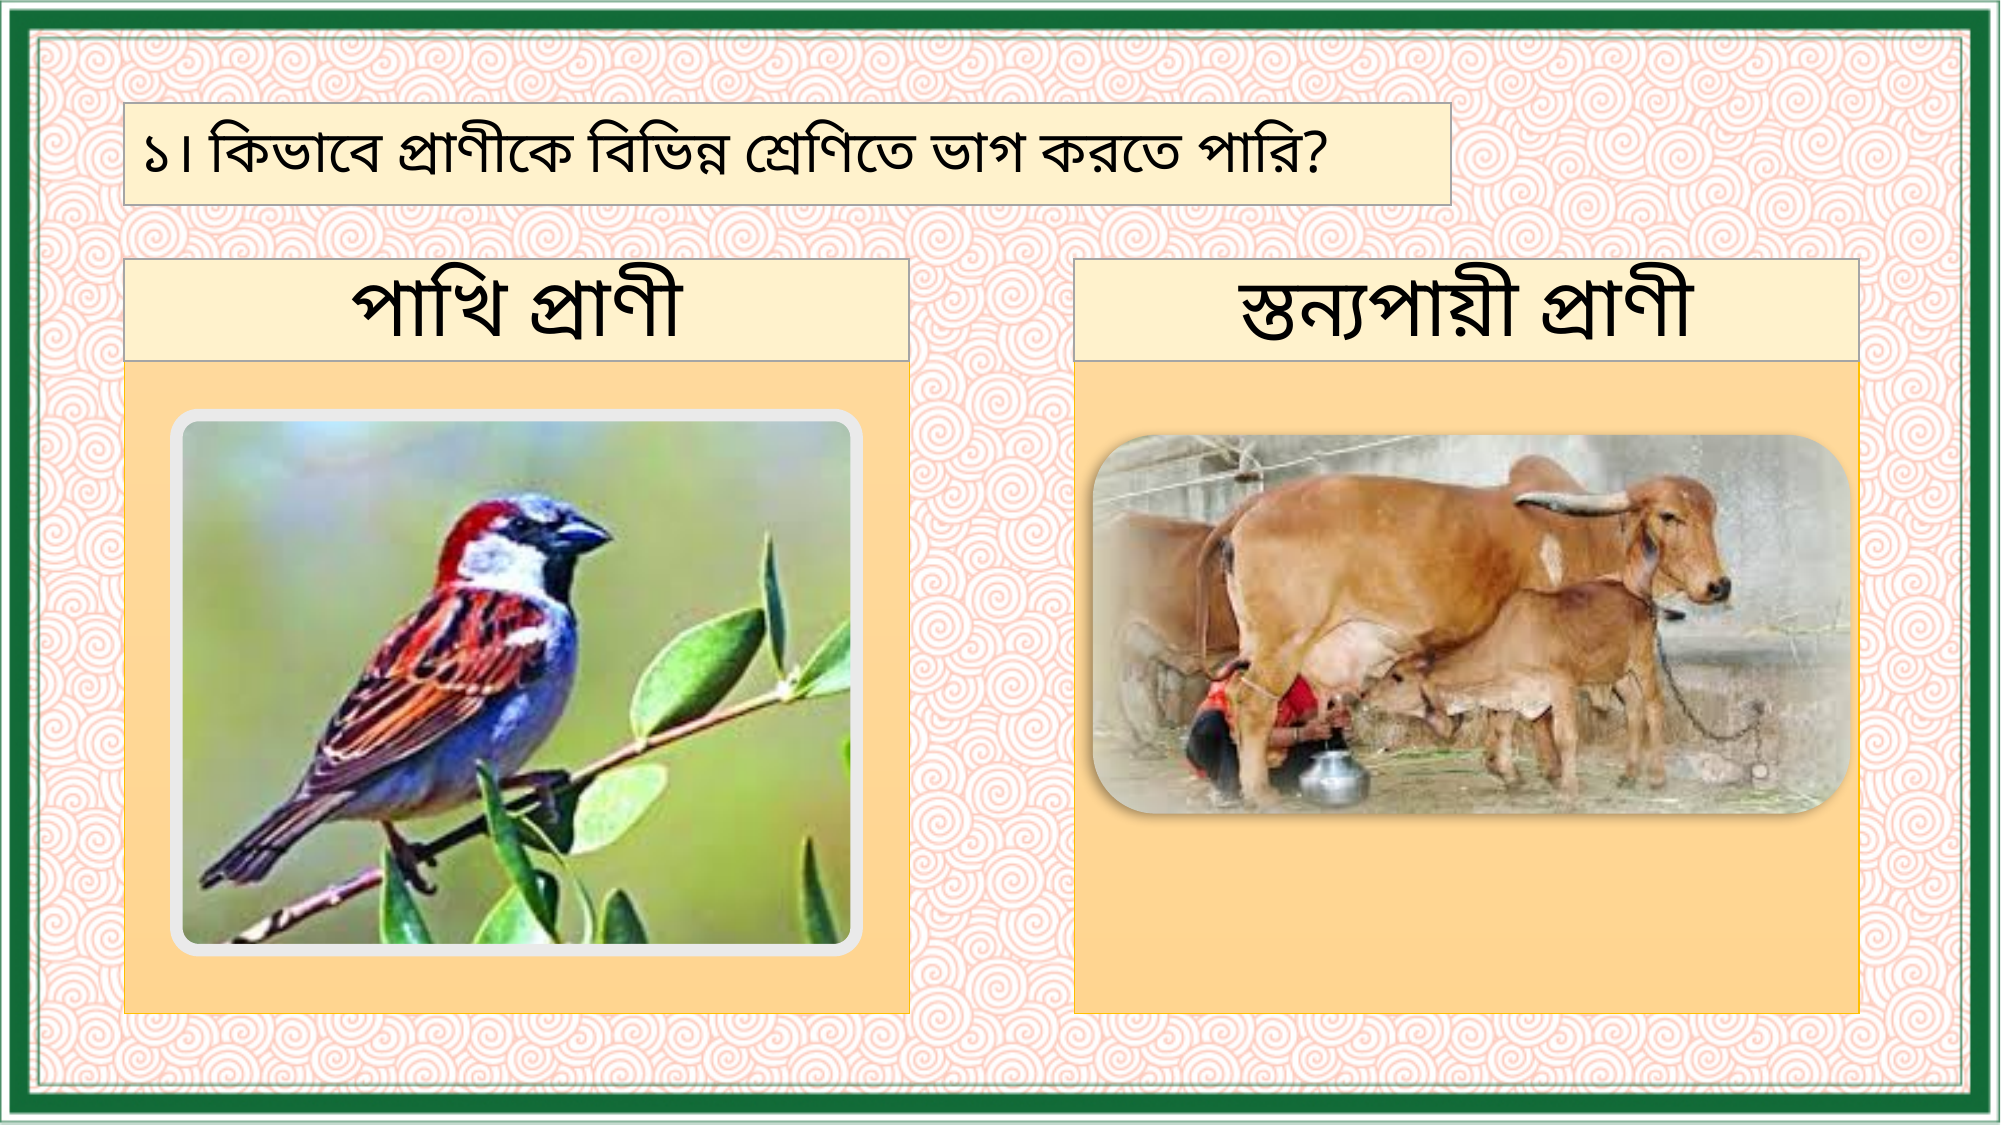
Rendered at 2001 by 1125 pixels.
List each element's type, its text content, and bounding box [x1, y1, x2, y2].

text_box [1074, 362, 1860, 1014]
text_box ১। কিভাবে প্রাণীকে বিভিন্ন শ্রেণিতে ভাগ করতে পারি? [123, 102, 1452, 206]
picture [0, 0, 2001, 1125]
text_box পাখি প্রাণী [123, 258, 910, 362]
text_box [124, 362, 910, 1014]
text_box স্তন্যপায়ী প্রাণী [1073, 258, 1860, 362]
